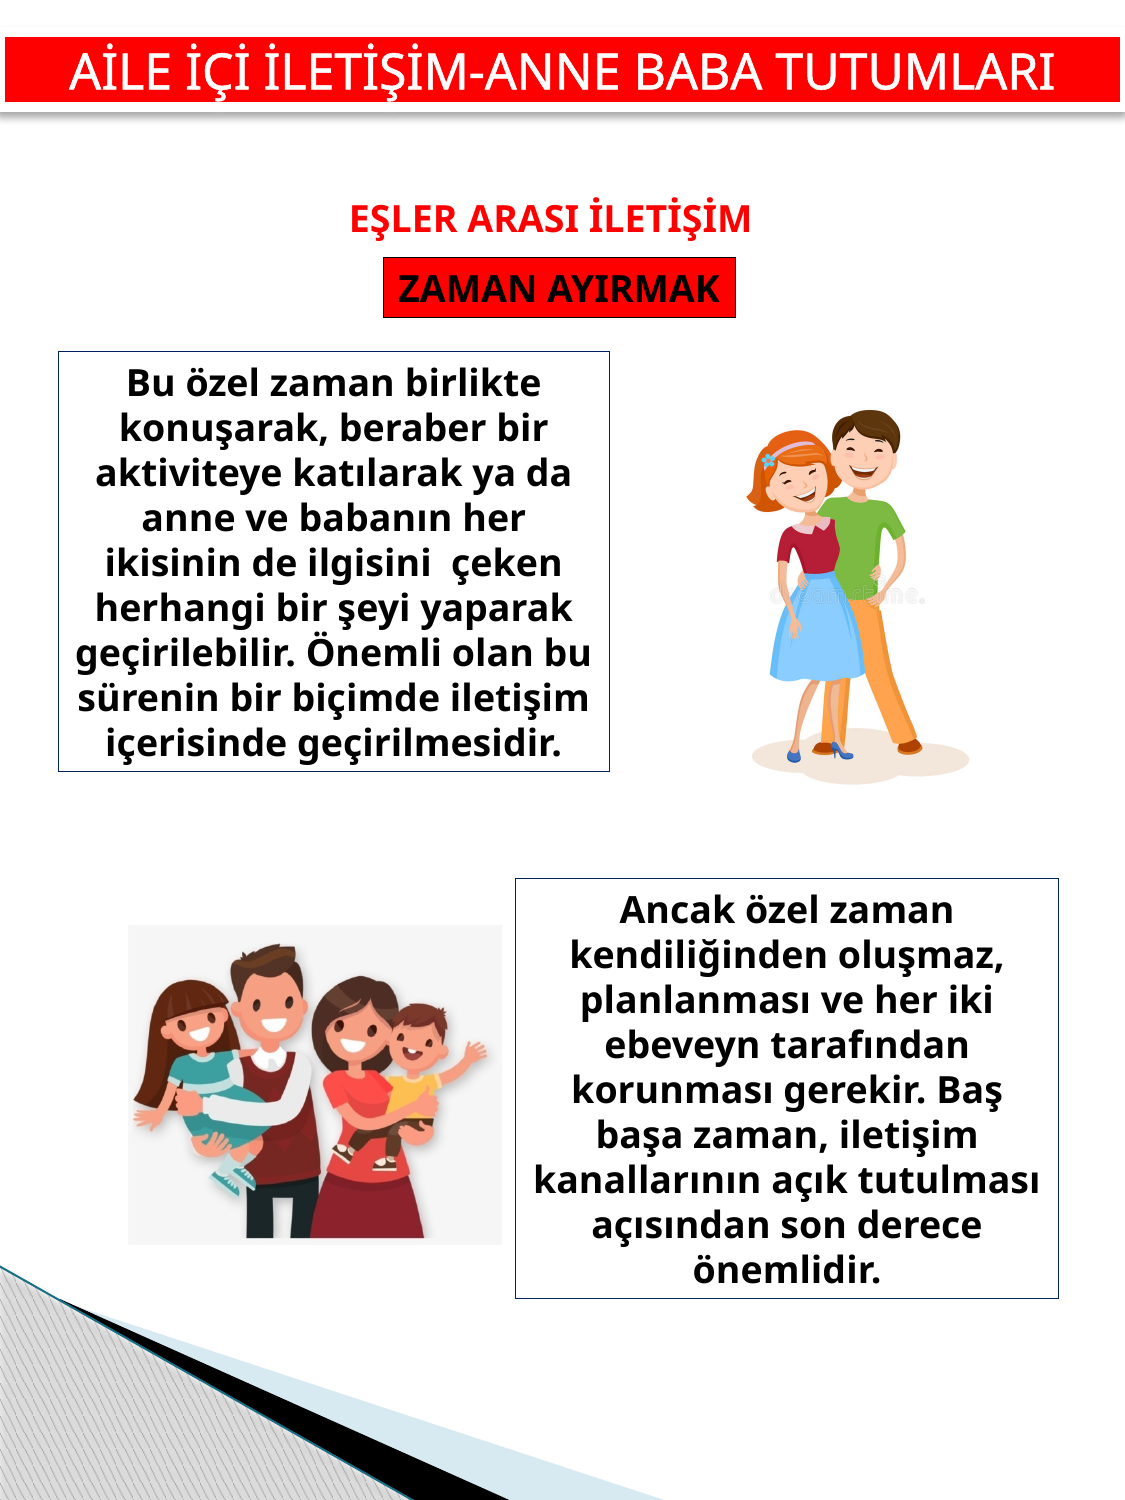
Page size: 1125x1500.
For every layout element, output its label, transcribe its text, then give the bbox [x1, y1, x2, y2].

picture [691, 362, 1005, 814]
picture [128, 925, 503, 1245]
text_box Bu özel zaman birlikte konuşarak, beraber bir aktiviteye katılarak ya da anne ve babanın her ikisinin de ilgisini çeken herhangi bir şeyi yaparak geçirilebilir. Önemli olan bu sürenin bir biçimde iletişim içerisinde geçirilmesidir. [58, 351, 610, 772]
text_box EŞLER ARASI İLETİŞİM [58, 187, 1043, 293]
text_box ZAMAN AYIRMAK [383, 257, 736, 318]
text_box Ancak özel zaman kendiliğinden oluşmaz, planlanması ve her iki ebeveyn tarafından korunması gerekir. Baş başa zaman, iletişim kanallarının açık tutulması açısından son derece önemlidir. [515, 878, 1059, 1299]
text_box AİLE İÇİ İLETİŞİM-ANNE BABA TUTUMLARI [0, 27, 1125, 112]
